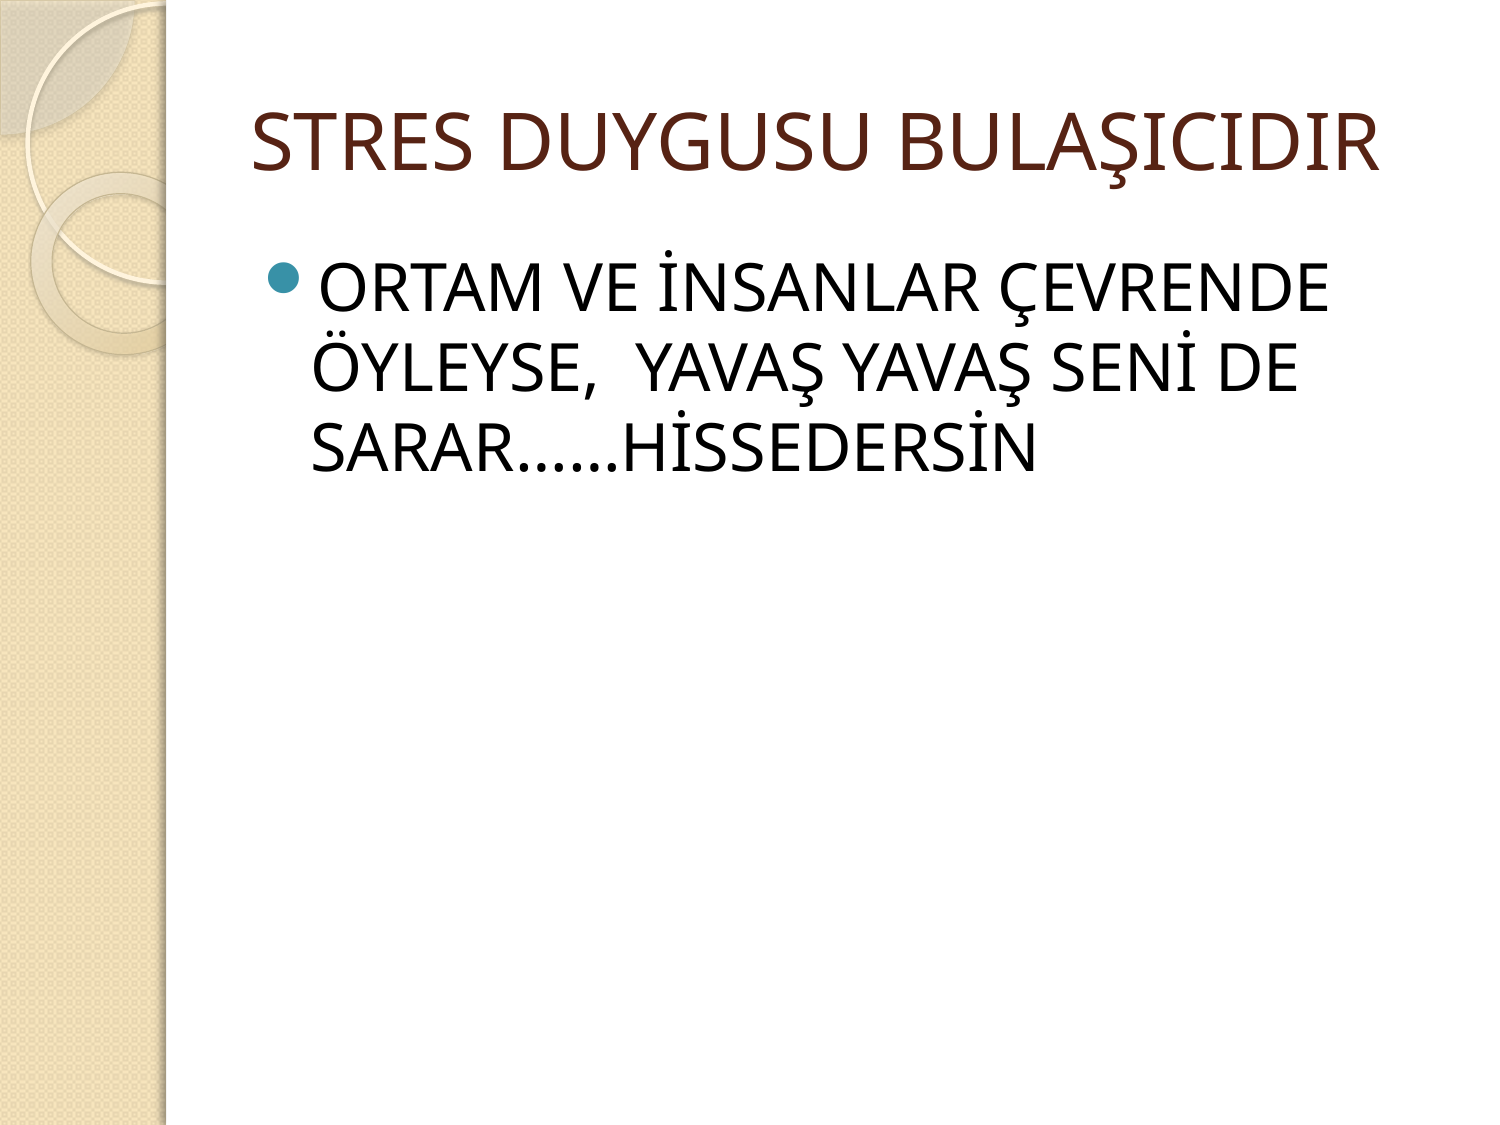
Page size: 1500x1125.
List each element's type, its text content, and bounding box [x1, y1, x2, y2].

list ORTAM VE İNSANLAR ÇEVRENDE ÖYLEYSE, YAVAŞ YAVAŞ SENİ DE SARAR……HİSSEDERSİN [235, 237, 1466, 1025]
title STRES DUYGUSU BULAŞICIDIR [235, 45, 1466, 233]
